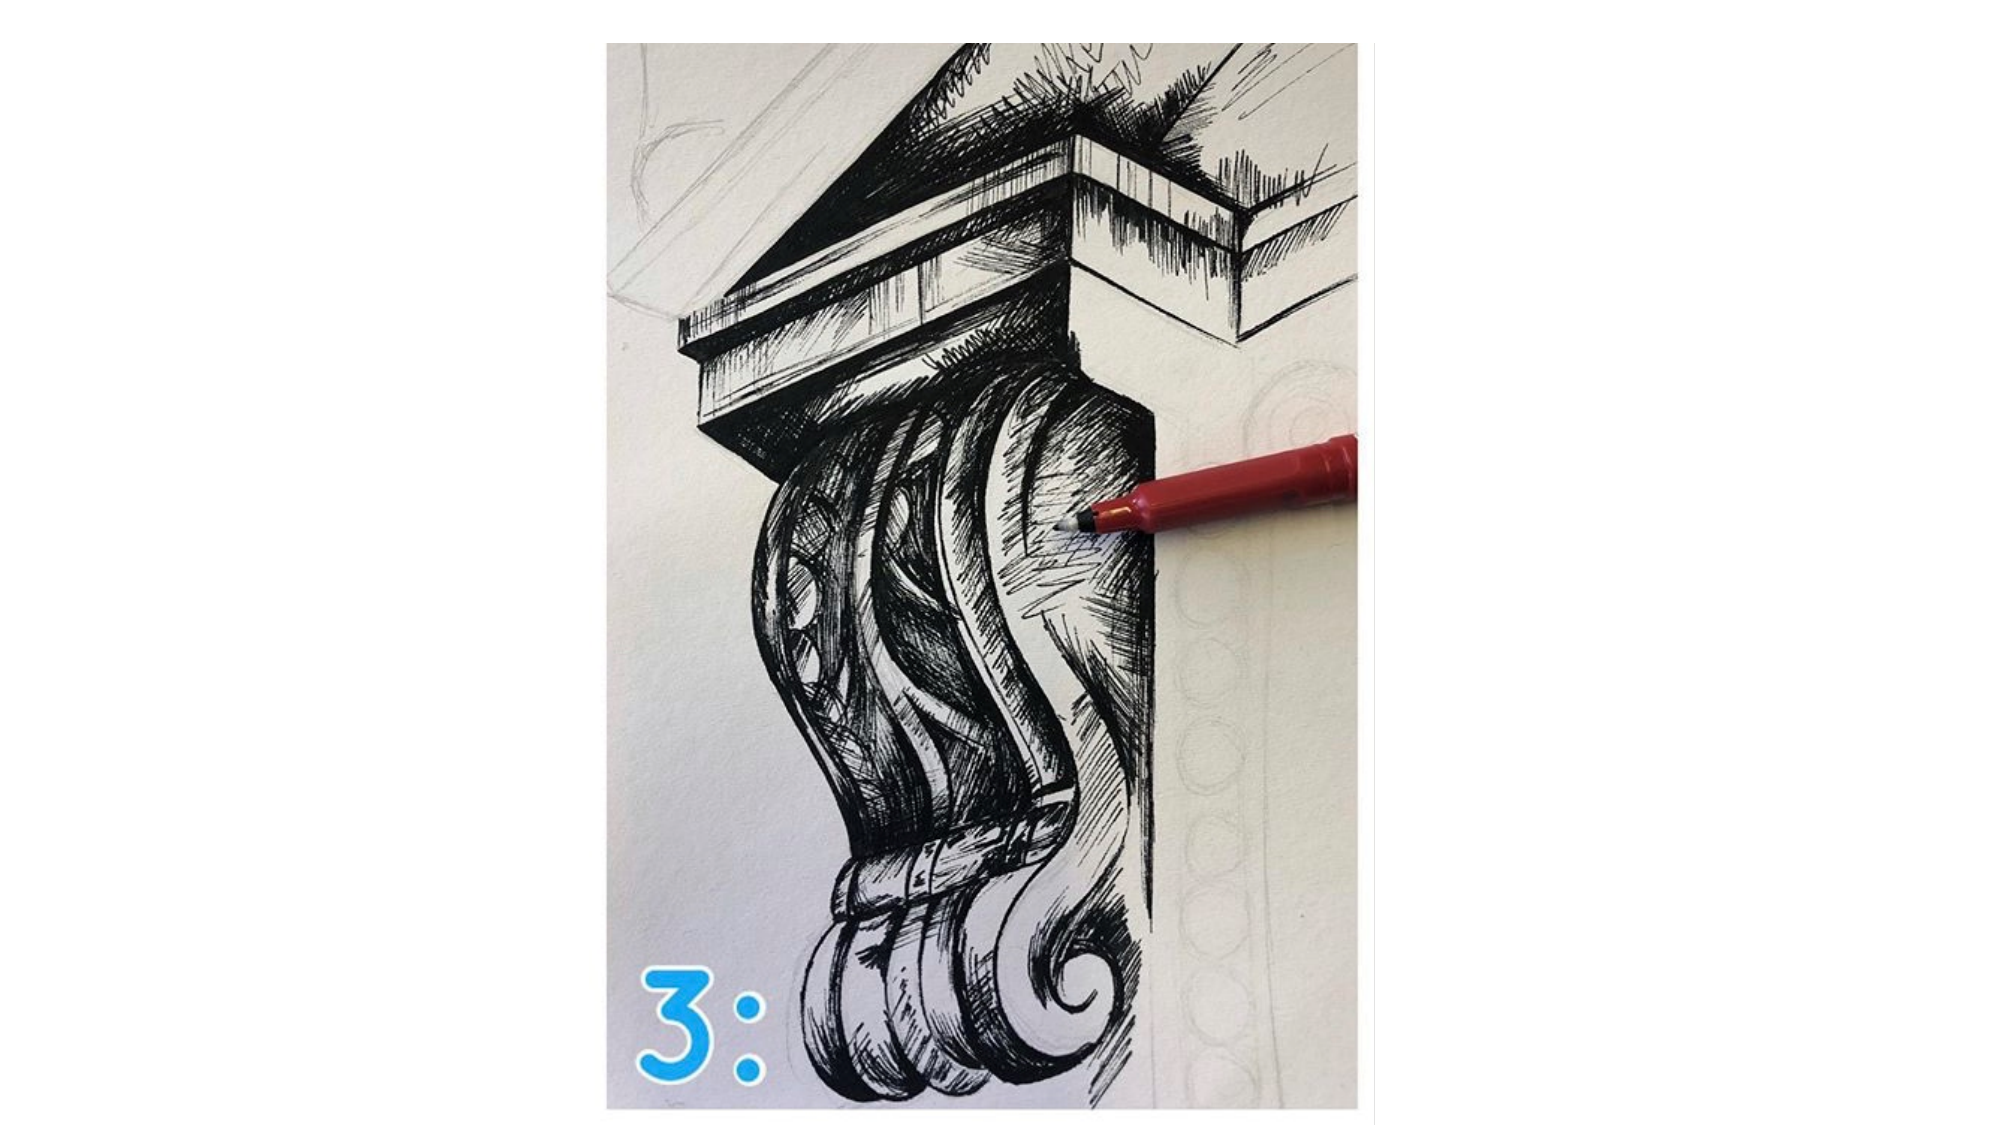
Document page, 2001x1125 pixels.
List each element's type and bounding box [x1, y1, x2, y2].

picture [589, 43, 1376, 1125]
